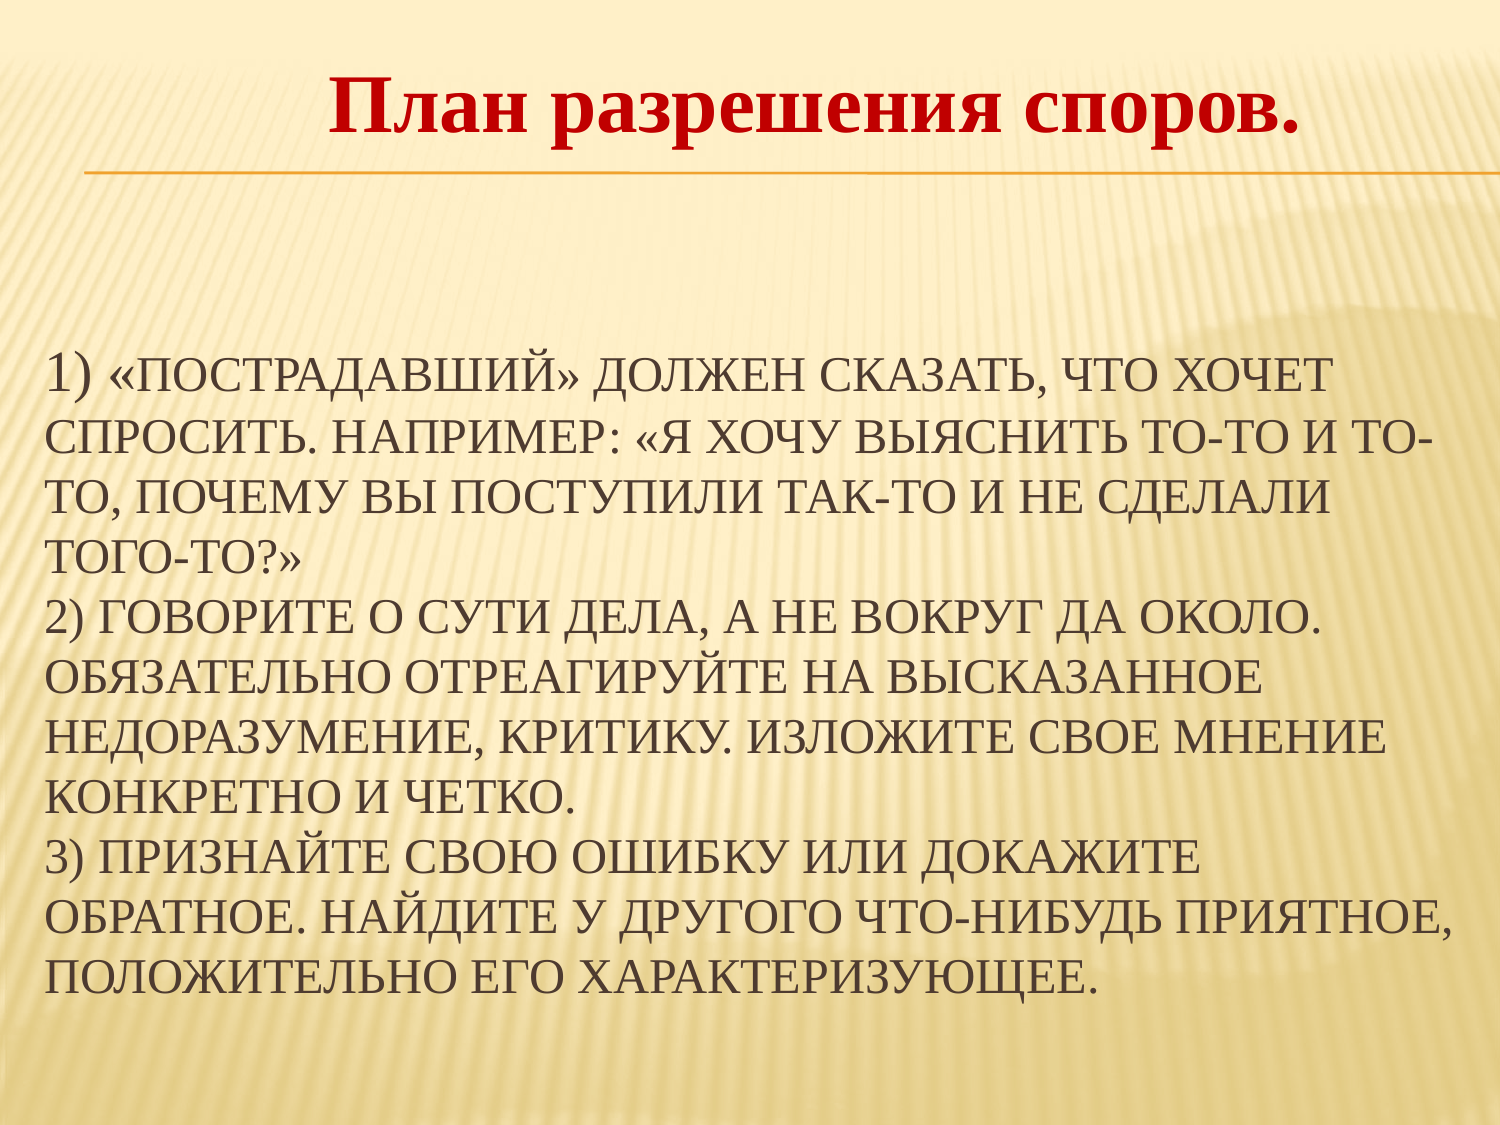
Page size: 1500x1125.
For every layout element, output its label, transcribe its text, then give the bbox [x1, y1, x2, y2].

title 1) «Пострадавший» должен сказать, что хочет спросить. Например: «Я хочу выяснить то-то и то-то, почему вы поступили так-то и не сделали того-то?» 2) Говорите о сути дела, а не вокруг да около. Обязательно отреагируйте на высказанное недоразумение, критику. Изложите свое мнение конкретно и четко. 3) Признайте свою ошибку или докажите обратное. Найдите у другого что-нибудь приятное, положительно его характеризующее. [29, 219, 1475, 1087]
text_box План разрешения споров. [313, 42, 1318, 257]
